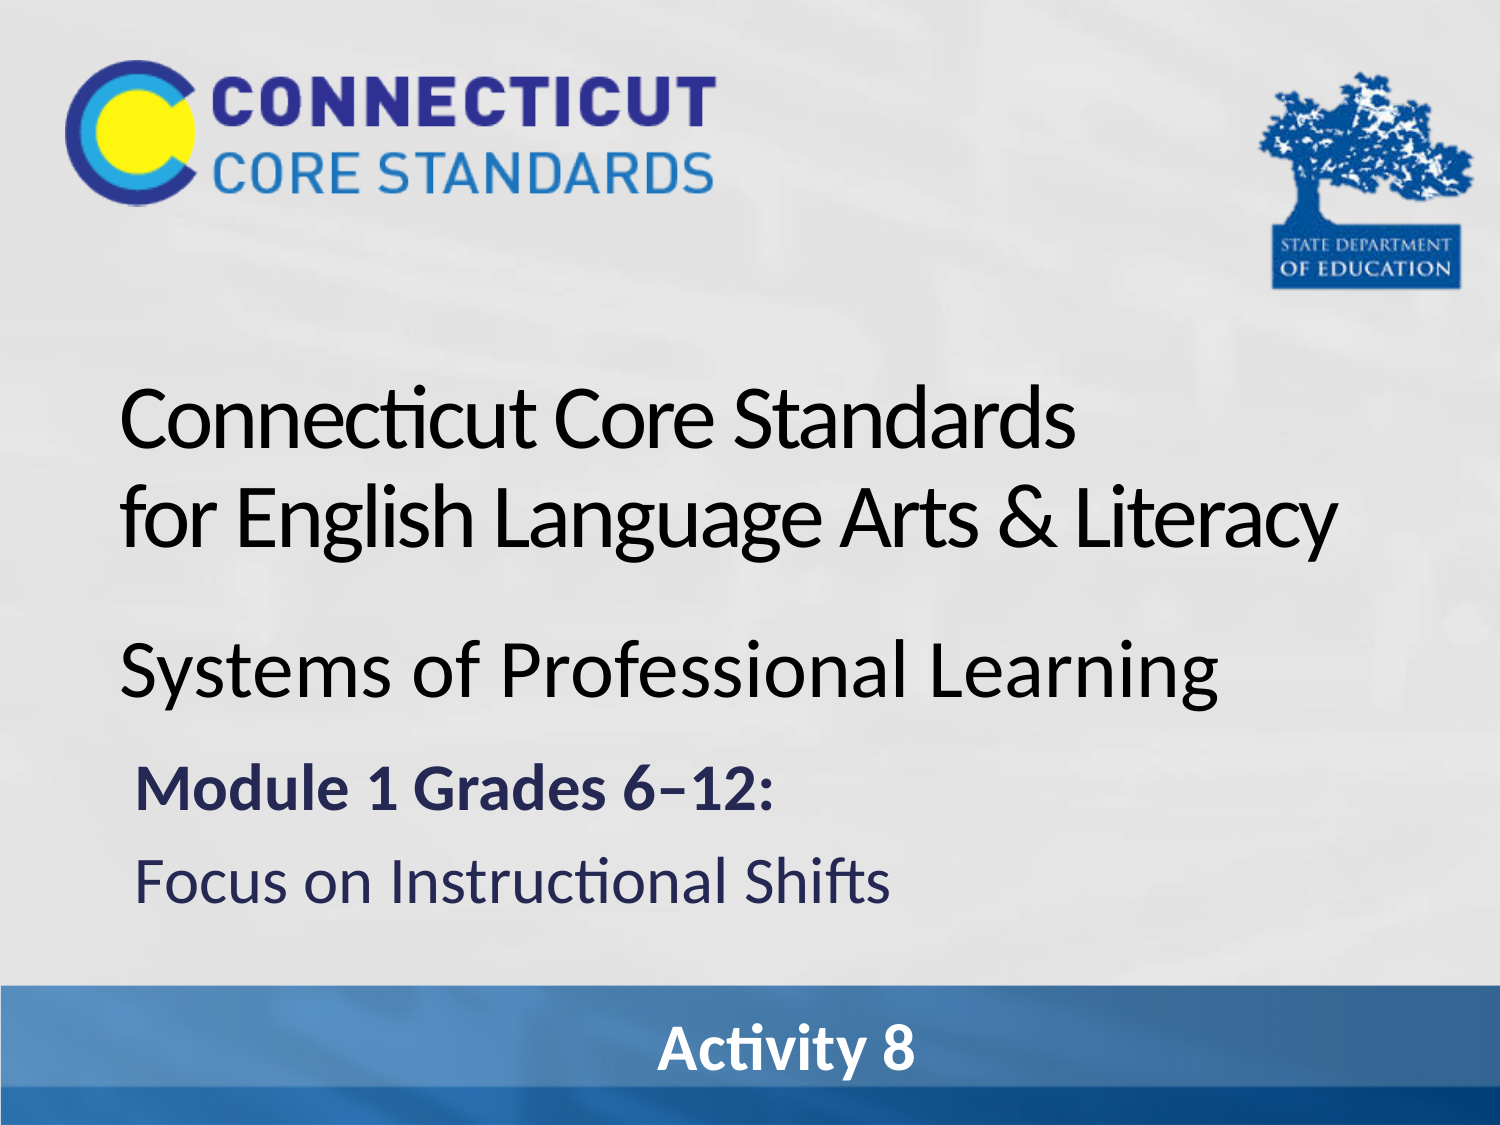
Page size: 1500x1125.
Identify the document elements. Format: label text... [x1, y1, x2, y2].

subtitle Systems of Professional Learning [119, 625, 1380, 701]
picture [2, 986, 1500, 1125]
title Connecticut Core Standards for English Language Arts & Literacy [119, 369, 1380, 620]
picture [0, 0, 1500, 985]
text_box Module 1 Grades 6–12: Focus on Instructional Shifts [119, 745, 1077, 926]
